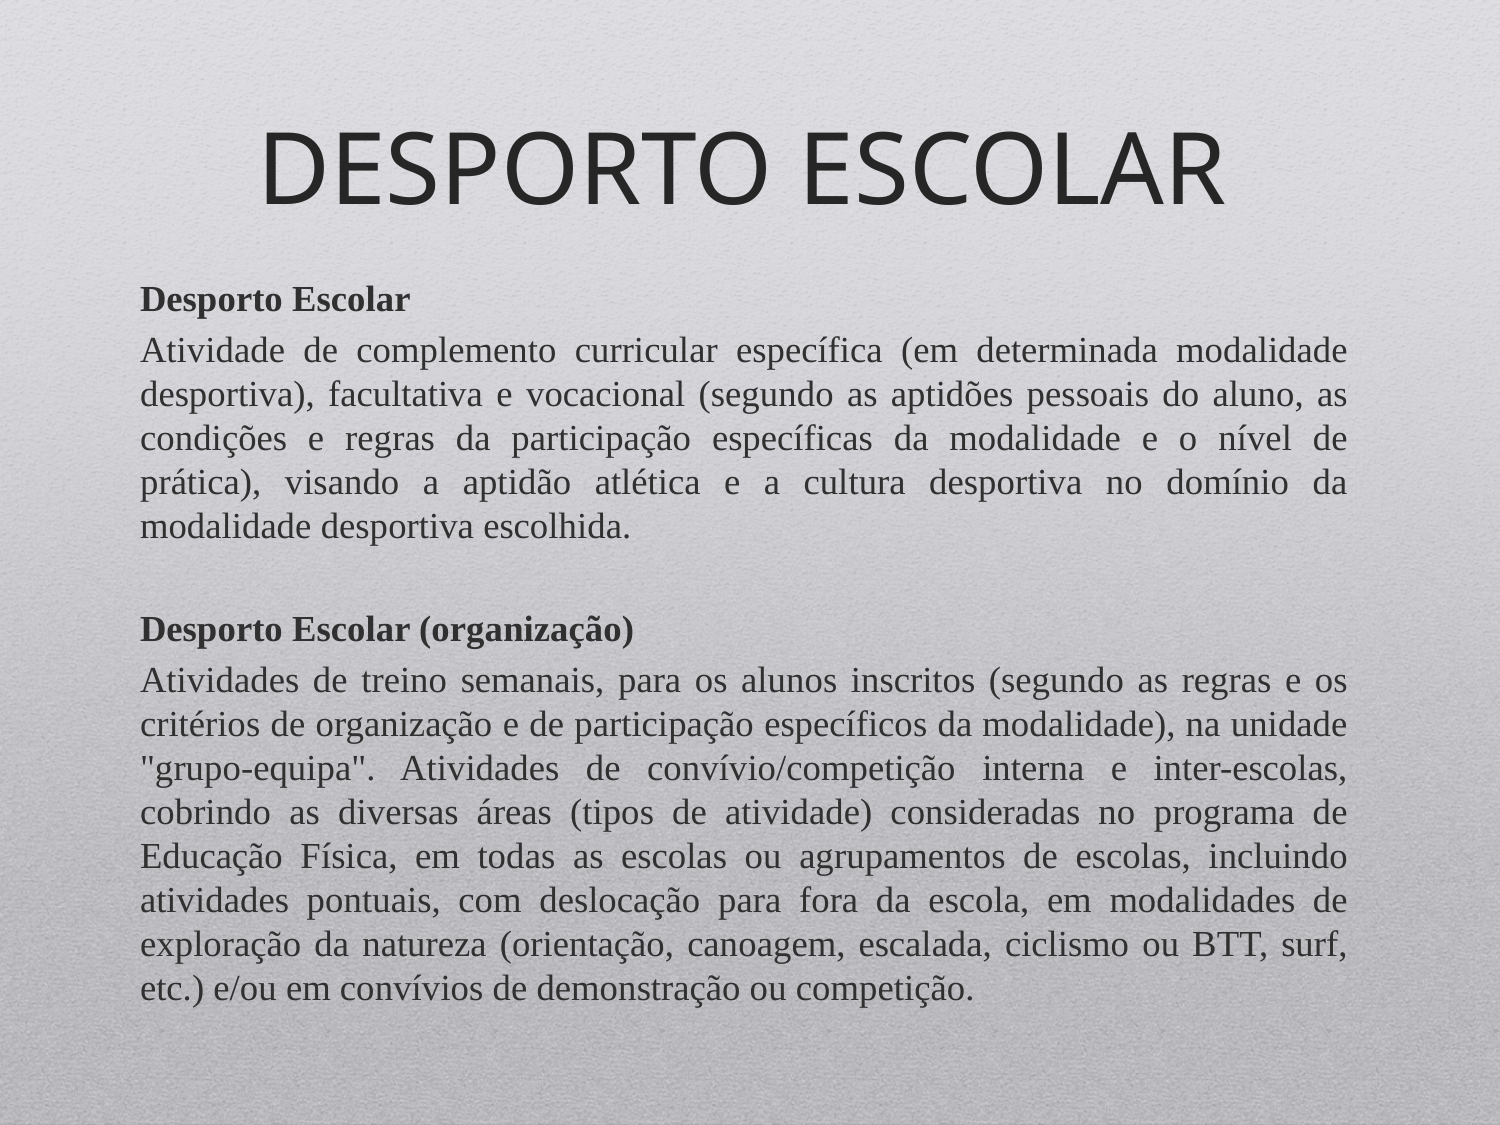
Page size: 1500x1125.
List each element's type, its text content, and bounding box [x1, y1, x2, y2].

title Desporto escolar [123, 78, 1362, 232]
list Desporto Escolar Atividade de complemento curricular específica (em determinada modalidade desportiva), facultativa e vocacional (segundo as aptidões pessoais do aluno, as condições e regras da participação específicas da modalidade e o nível de prática), visando a aptidão atlética e a cultura desportiva no domínio da modalidade desportiva escolhida. Desporto Escolar (organização) Atividades de treino semanais, para os alunos inscritos (segundo as regras e os critérios de organização e de participação específicos da modalidade), na unidade "grupo-equipa". Atividades de convívio/competição interna e inter-escolas, cobrindo as diversas áreas (tipos de atividade) consideradas no programa de Educação Física, em todas as escolas ou agrupamentos de escolas, incluindo atividades pontuais, com deslocação para fora da escola, em modalidades de exploração da natureza (orientação, canoagem, escalada, ciclismo ou BTT, surf, etc.) e/ou em convívios de demonstração ou competição. [125, 267, 1365, 1024]
